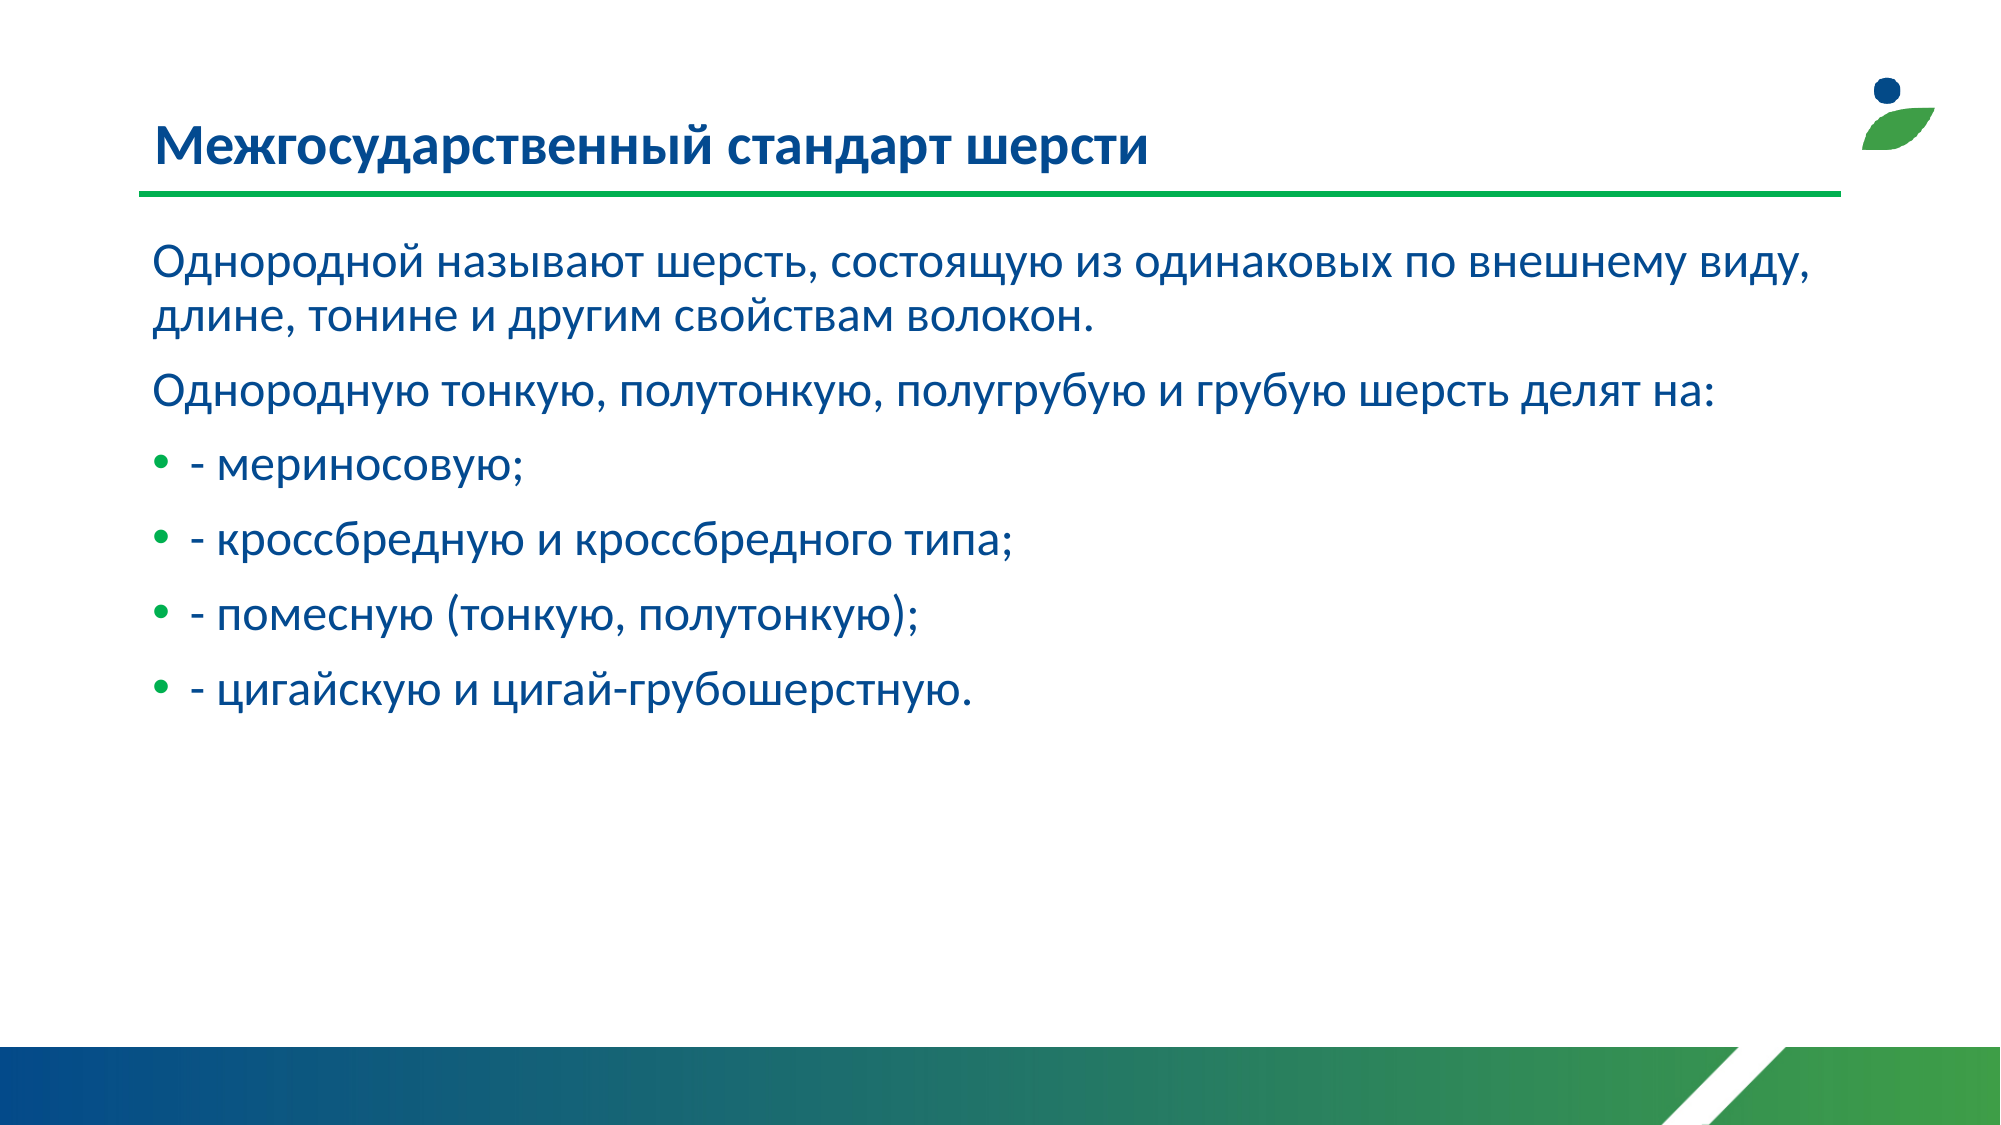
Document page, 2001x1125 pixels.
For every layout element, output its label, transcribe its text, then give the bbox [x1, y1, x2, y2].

title Межгосударственный стандарт шерсти [139, 59, 1783, 185]
list Однородной называют шерсть, состоящую из одинаковых по внешнему виду, длине, тонине и другим свойствам волокон. Однородную тонкую, полутонкую, полугрубую и грубую шерсть делят на: - мериносовую; - кроссбредную и кроссбредного типа; - помесную (тонкую, полутонкую); - цигайскую и цигай-грубошерстную. [137, 226, 1863, 1014]
picture [0, 1047, 2000, 1125]
picture [1840, 53, 1952, 175]
